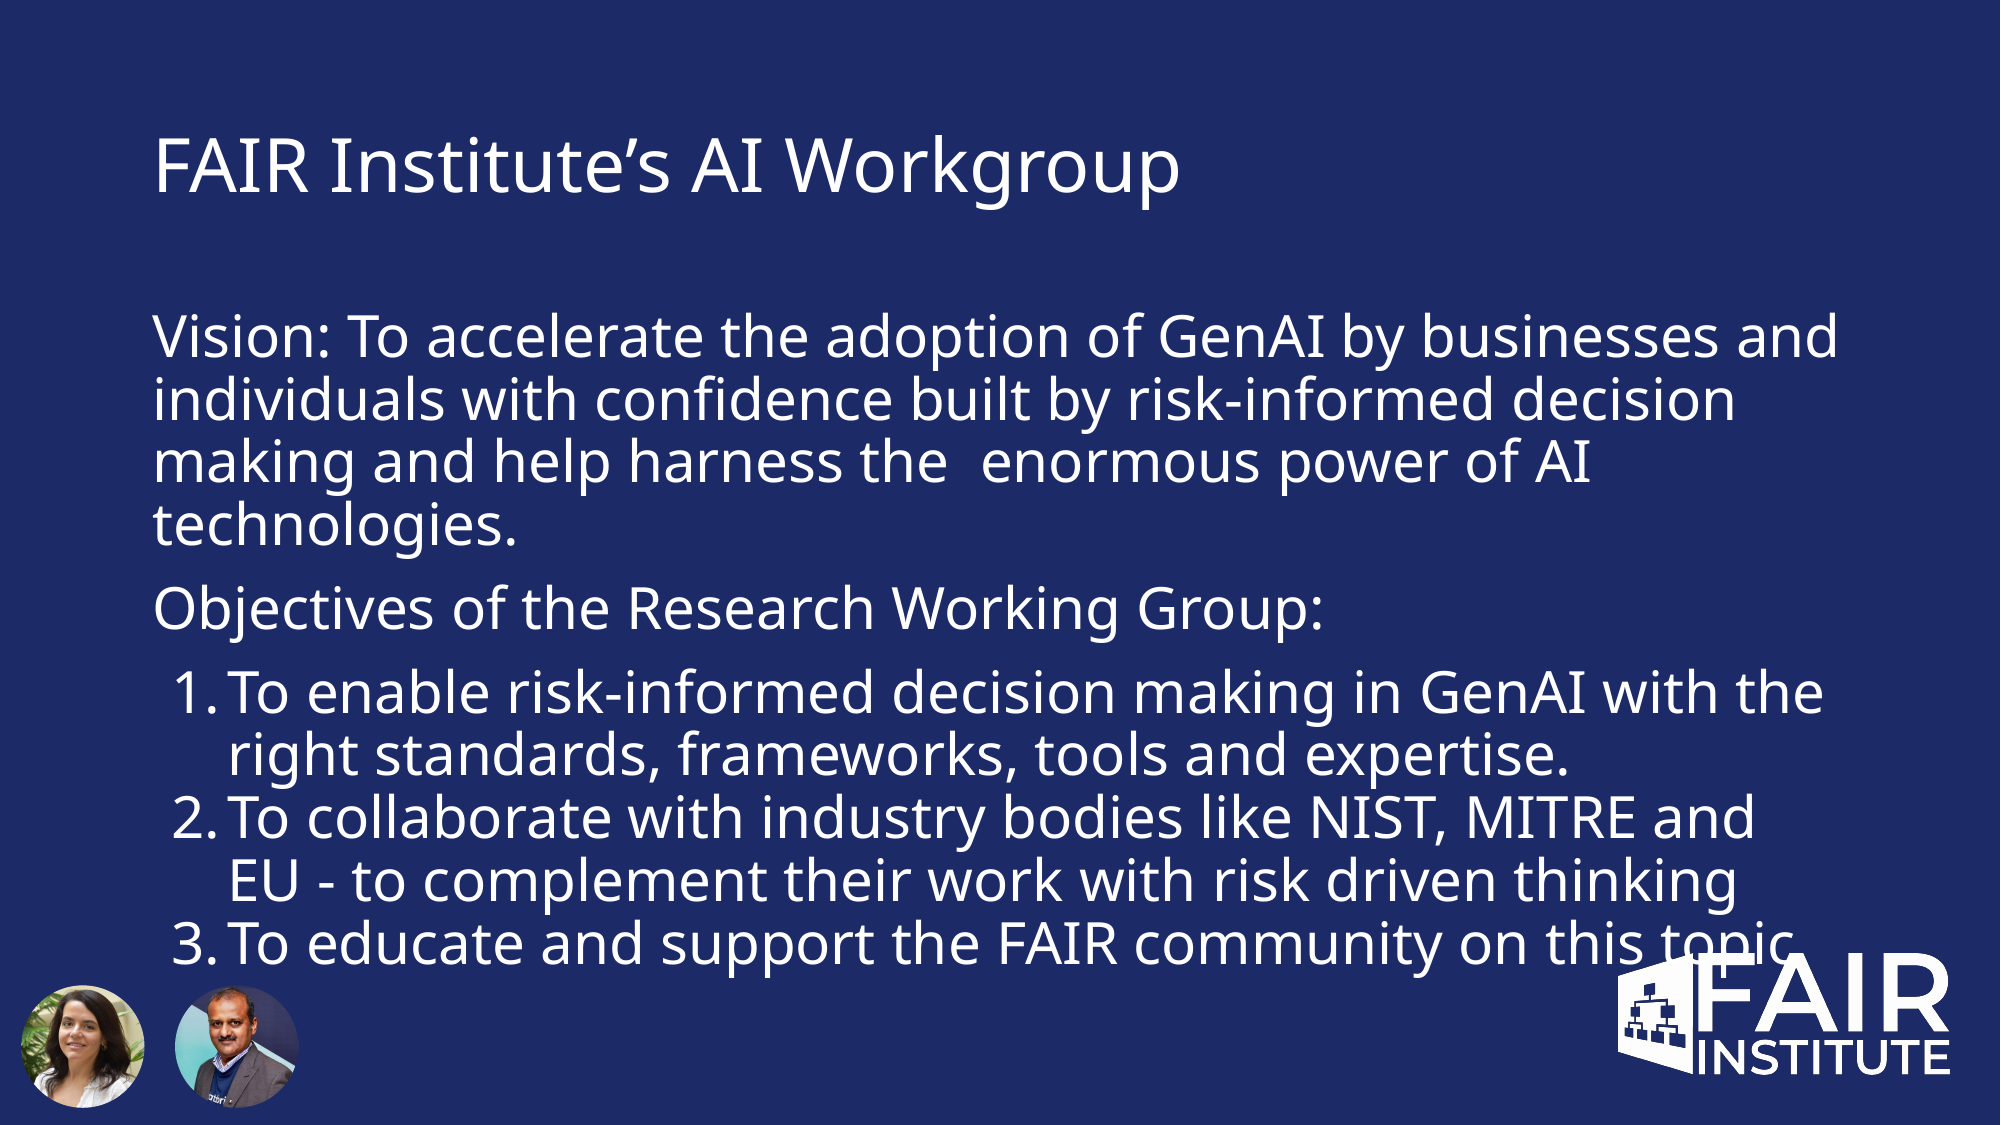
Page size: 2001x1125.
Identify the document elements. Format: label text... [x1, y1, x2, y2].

list Vision: To accelerate the adoption of GenAI by businesses and individuals with confidence built by risk-informed decision making and help harness the enormous power of AI technologies. Objectives of the Research Working Group: To enable risk-informed decision making in GenAI with the right standards, frameworks, tools and expertise. To collaborate with industry bodies like NIST, MITRE and EU - to complement their work with risk driven thinking To educate and support the FAIR community on this topic [137, 299, 1863, 1014]
picture [20, 985, 145, 1109]
picture [174, 985, 299, 1109]
picture [1618, 953, 1950, 1075]
title FAIR Institute’s AI Workgroup [137, 59, 1863, 278]
